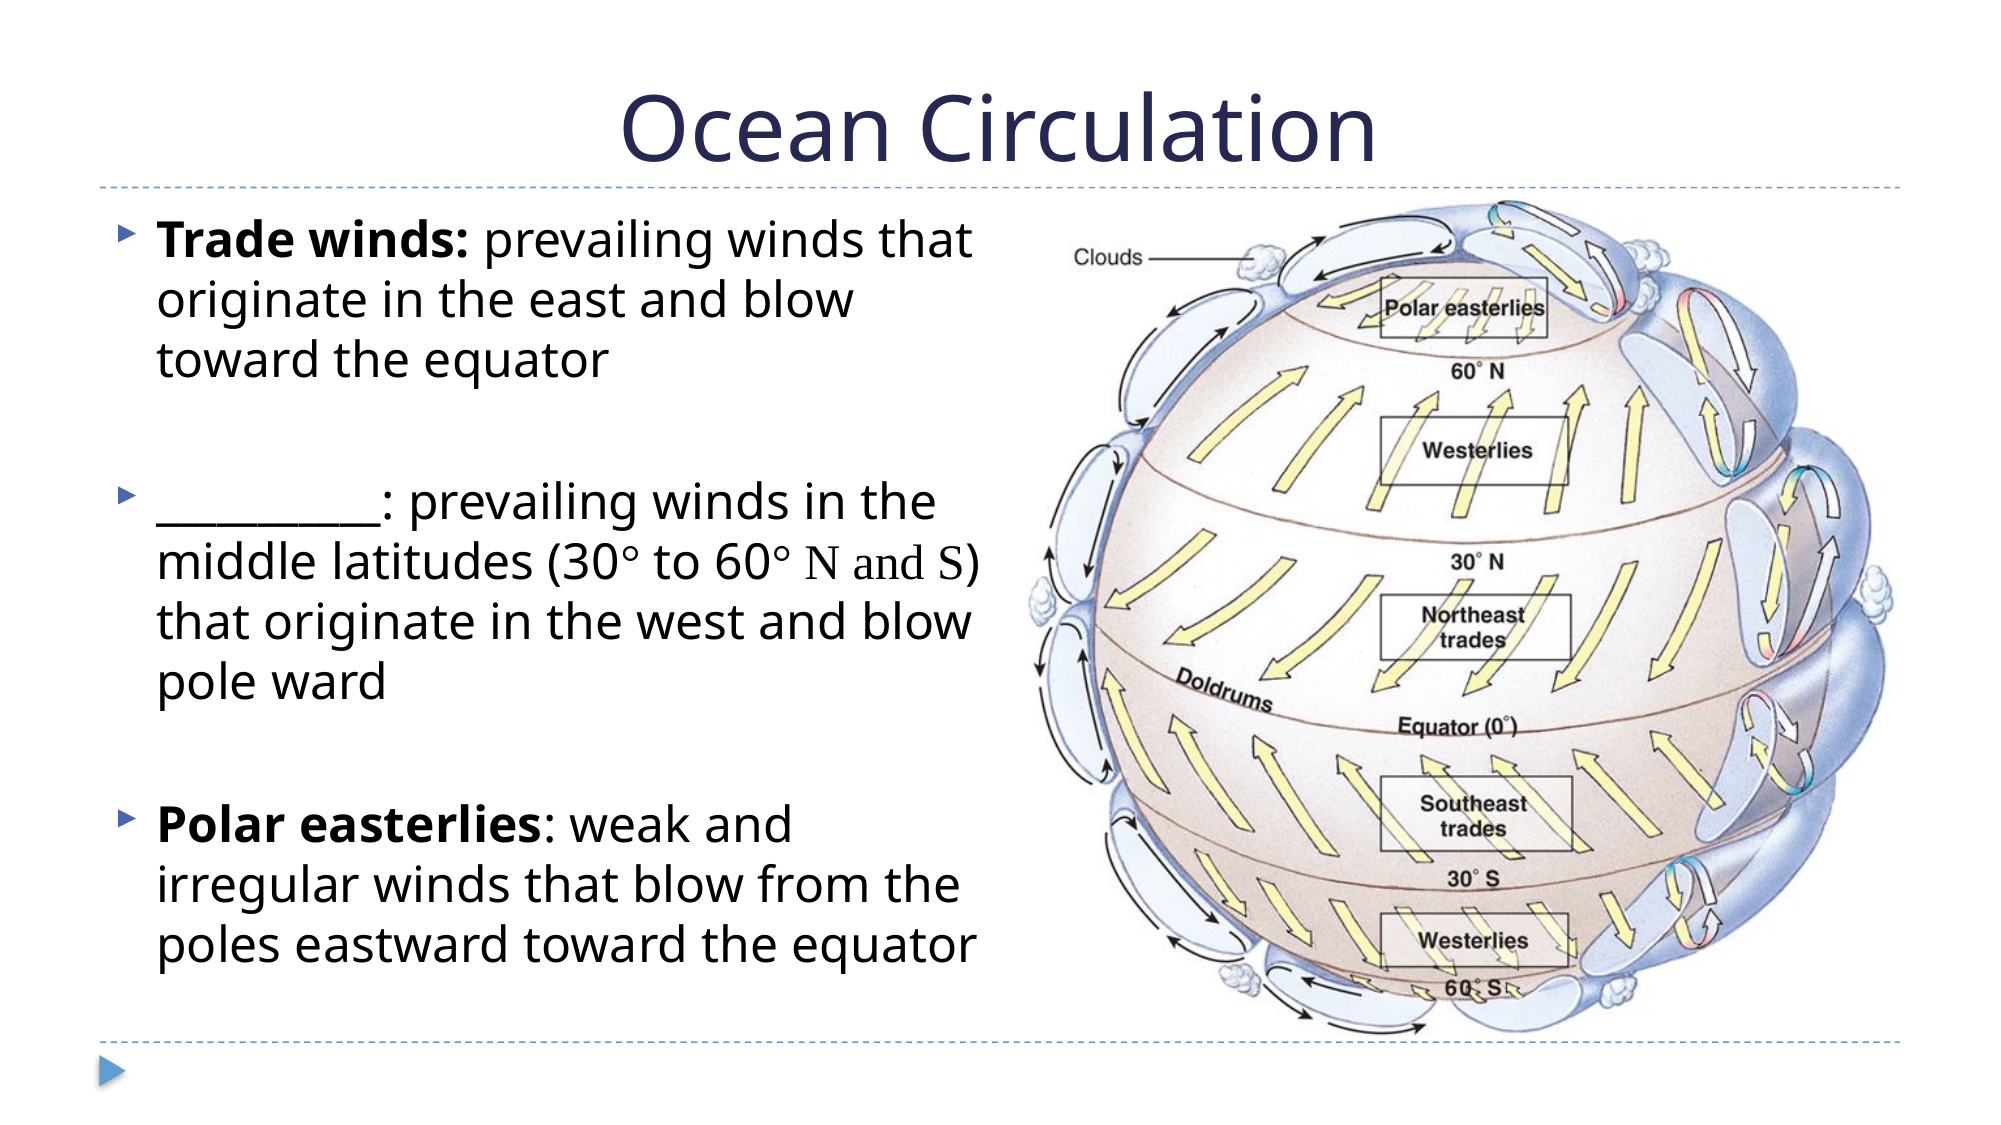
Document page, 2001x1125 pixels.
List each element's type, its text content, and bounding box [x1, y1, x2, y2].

title Ocean Circulation [99, 24, 1900, 188]
picture [1025, 199, 1901, 1038]
list Trade winds: prevailing winds that originate in the east and blow toward the equator ___________: prevailing winds in the middle latitudes (30° to 60° N and S) that originate in the west and blow pole ward Polar easterlies: weak and irregular winds that blow from the poles eastward toward the equator [99, 200, 1000, 1010]
